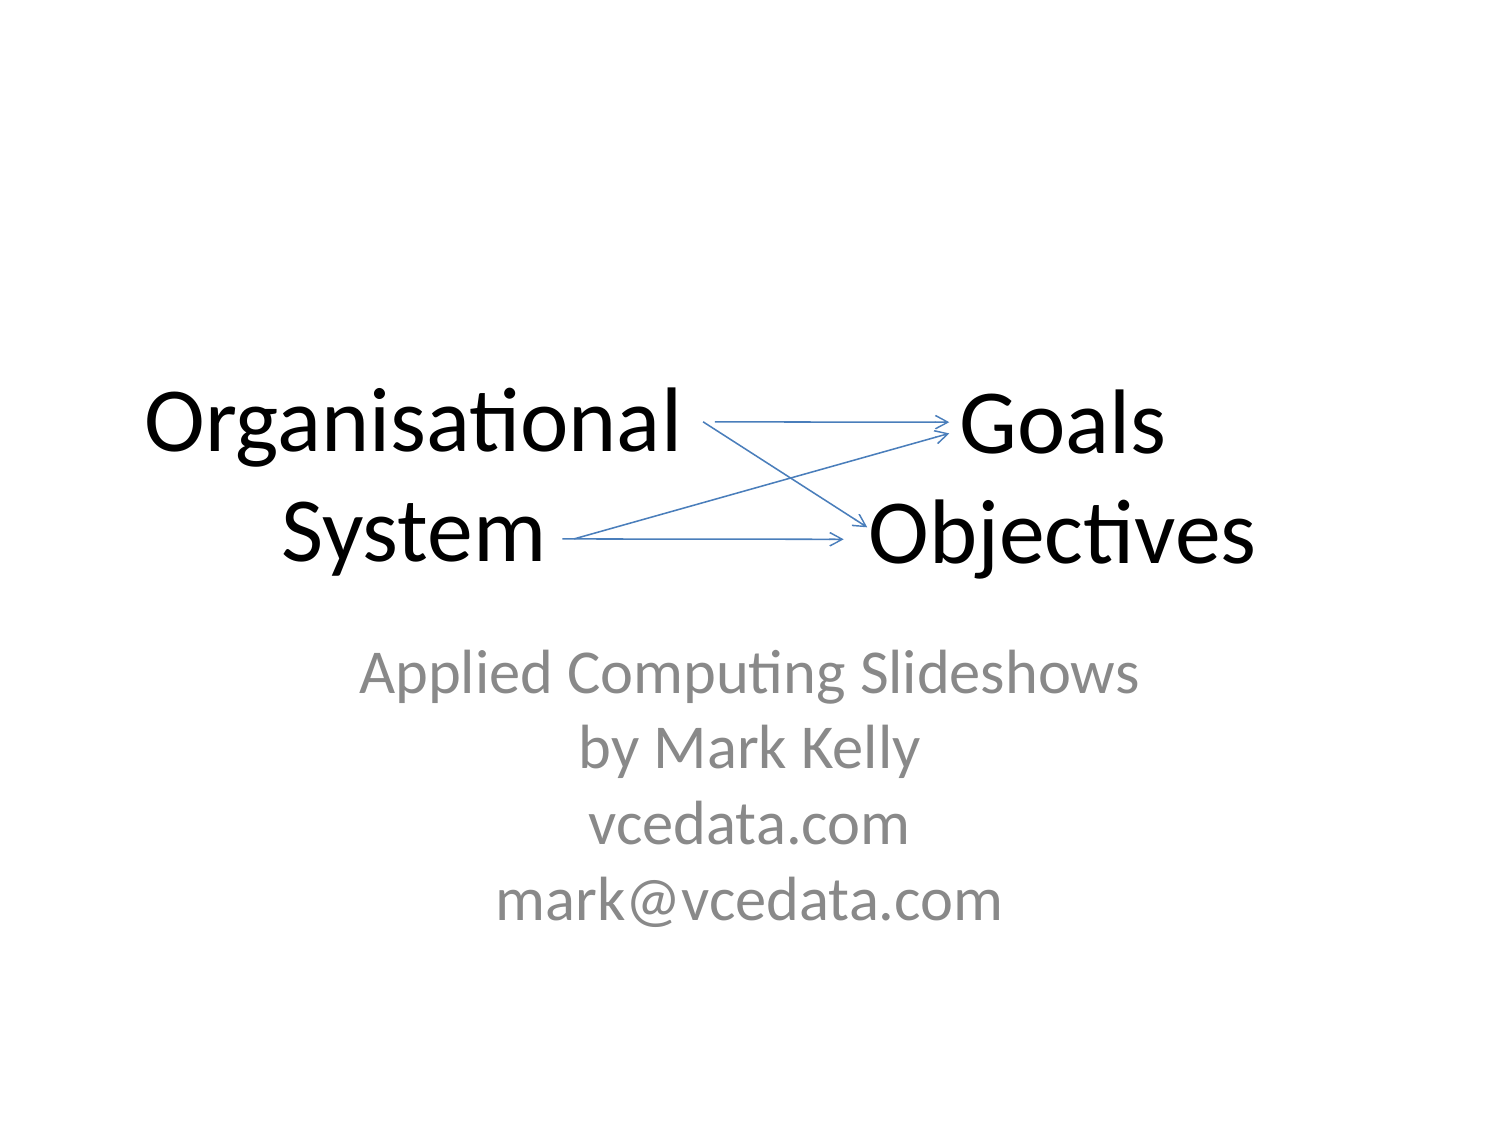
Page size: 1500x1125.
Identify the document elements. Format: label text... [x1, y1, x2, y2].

title Organisational System [112, 349, 715, 591]
text_box Goals Objectives [761, 351, 1364, 593]
text_box [562, 532, 844, 547]
text_box [791, 478, 868, 528]
subtitle Applied Computing Slideshows by Mark Kelly vcedata.com mark@vcedata.com [225, 637, 1275, 925]
